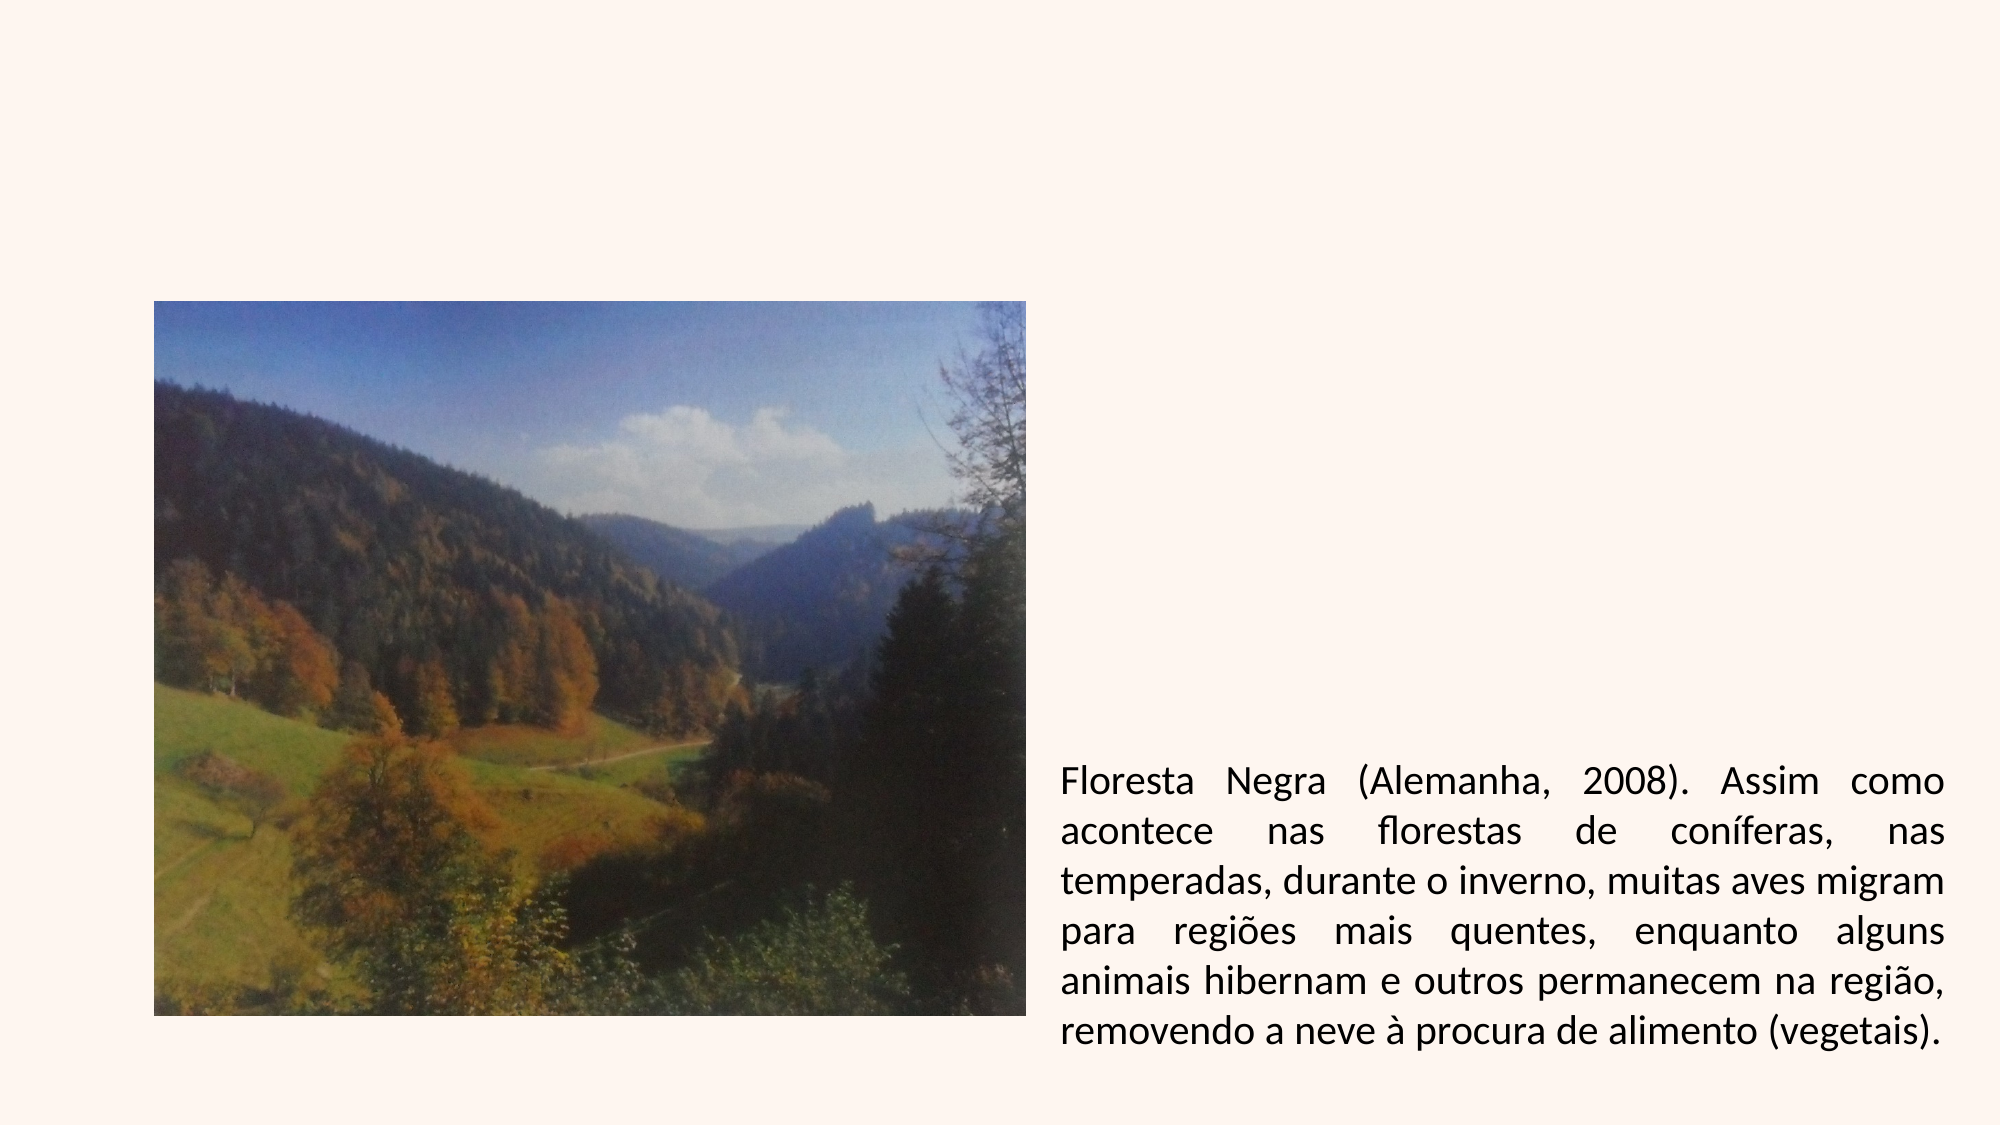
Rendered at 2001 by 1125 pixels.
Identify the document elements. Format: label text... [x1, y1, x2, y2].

text_box Floresta Negra (Alemanha, 2008). Assim como acontece nas florestas de coníferas, nas temperadas, durante o inverno, muitas aves migram para regiões mais quentes, enquanto alguns animais hibernam e outros permanecem na região, removendo a neve à procura de alimento (vegetais). [1045, 745, 1961, 1061]
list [154, 301, 1026, 1016]
